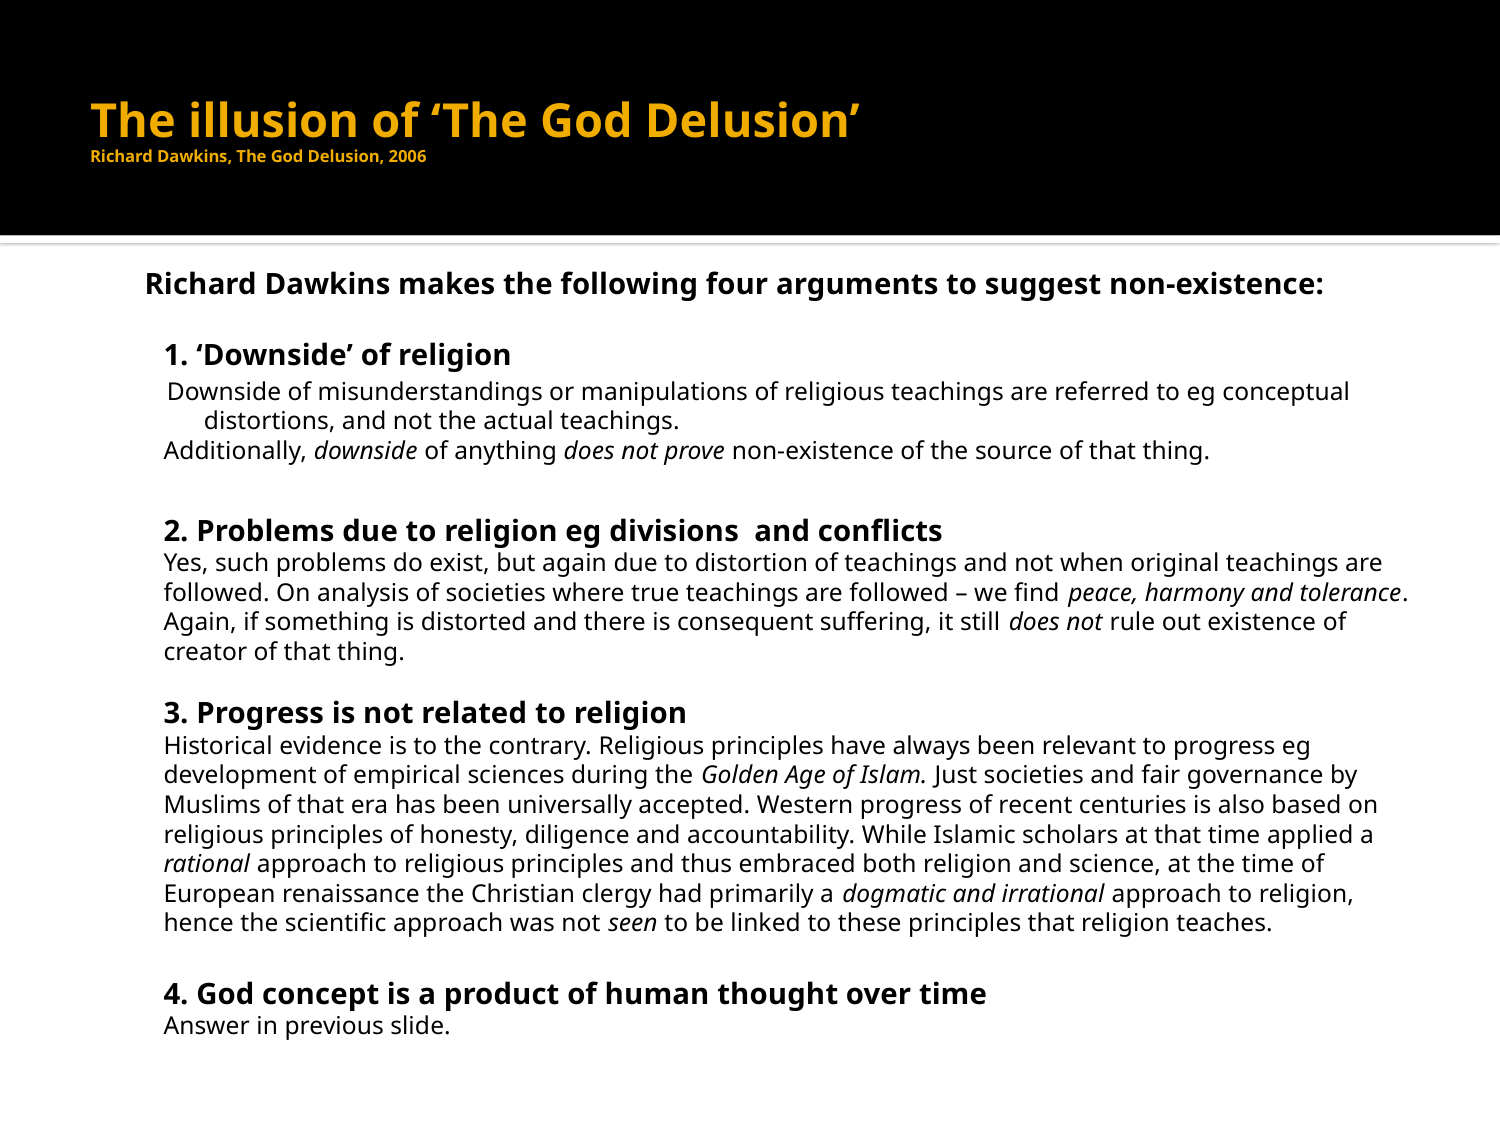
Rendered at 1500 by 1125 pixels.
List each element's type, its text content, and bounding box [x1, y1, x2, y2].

list Richard Dawkins makes the following four arguments to suggest non-existence: 1. ‘Downside’ of religion Downside of misunderstandings or manipulations of religious teachings are referred to eg conceptual distortions, and not the actual teachings. Additionally, downside of anything does not prove non-existence of the source of that thing. 2. Problems due to religion eg divisions and conflicts Yes, such problems do exist, but again due to distortion of teachings and not when original teachings are followed. On analysis of societies where true teachings are followed – we find peace, harmony and tolerance. Again, if something is distorted and there is consequent suffering, it still does not rule out existence of creator of that thing. 3. Progress is not related to religion Historical evidence is to the contrary. Religious principles have always been relevant to progress eg development of empirical sciences during the Golden Age of Islam. Just societies and fair governance by Muslims of that era has been universally accepted. Western progress of recent centuries is also based on religious principles of honesty, diligence and accountability. While Islamic scholars at that time applied a rational approach to religious principles and thus embraced both religion and science, at the time of European renaissance the Christian clergy had primarily a dogmatic and irrational approach to religion, hence the scientific approach was not seen to be linked to these principles that religion teaches. 4. God concept is a product of human thought over time Answer in previous slide. [75, 249, 1425, 1088]
title The illusion of ‘The God Delusion’ Richard Dawkins, The God Delusion, 2006 [75, 25, 1425, 231]
